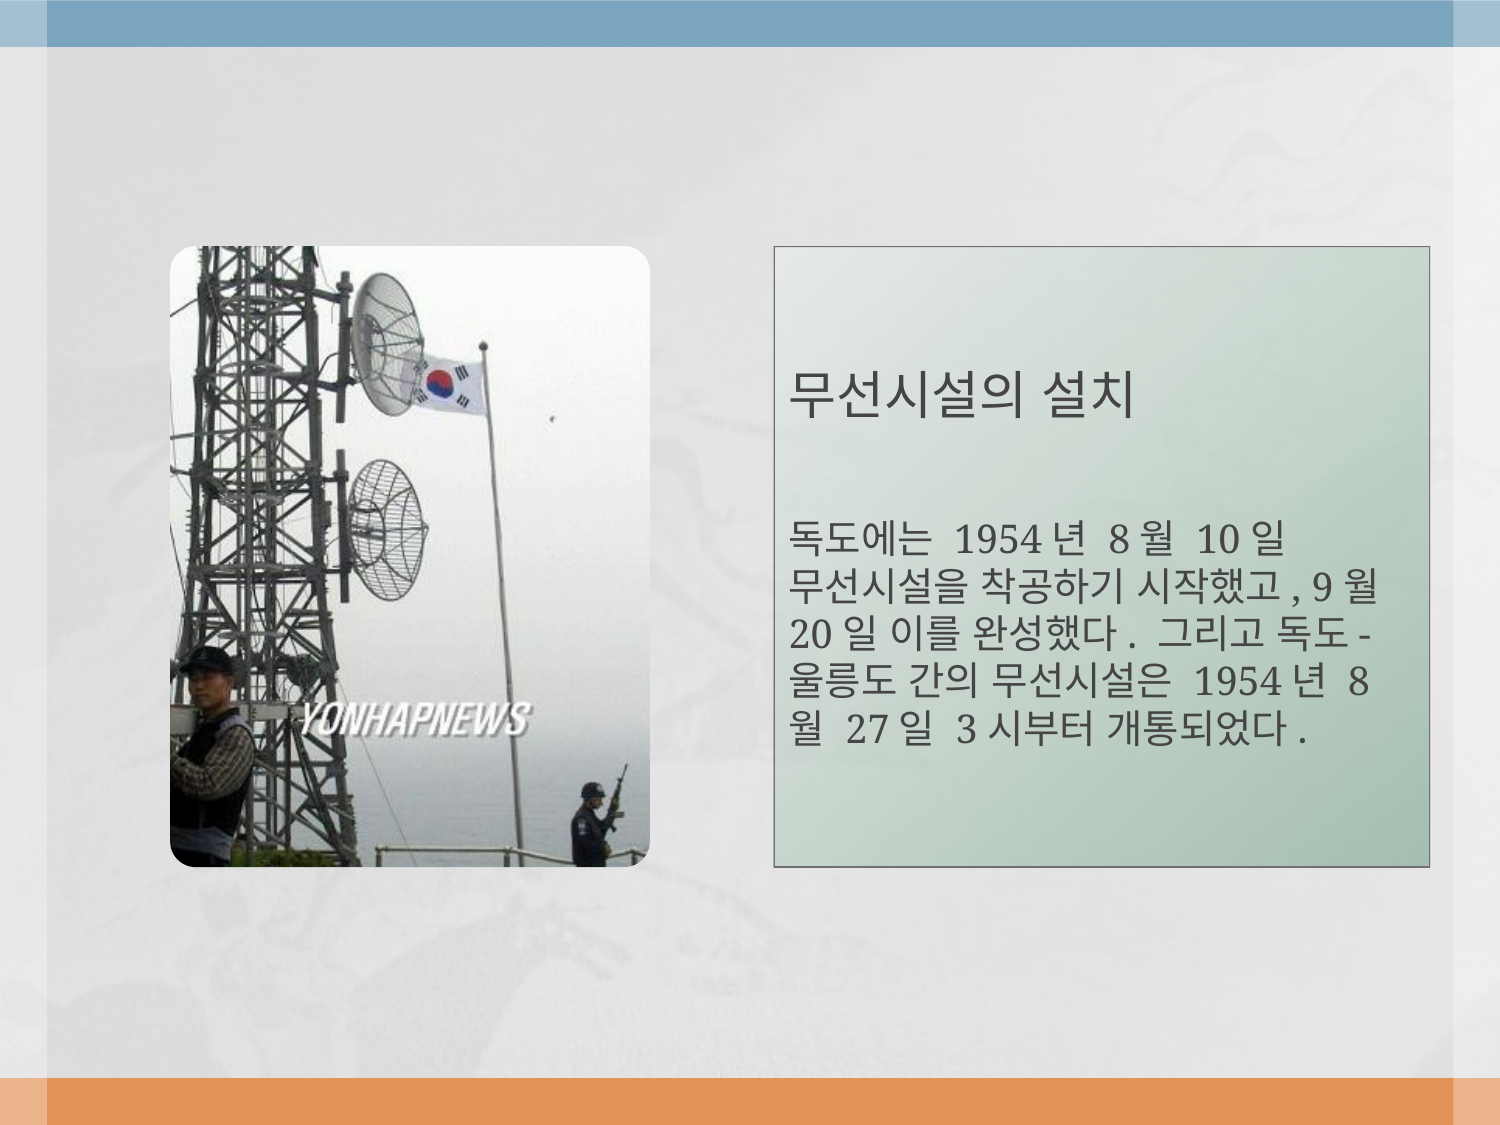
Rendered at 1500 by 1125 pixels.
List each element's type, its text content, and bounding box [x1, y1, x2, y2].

list 무선시설의 설치 독도에는 1954년 8월 10일 무선시설을 착공하기 시작했고, 9월 20일 이를 완성했다. 그리고 독도-울릉도 간의 무선시설은 1954년 8월 27일 3시부터 개통되었다. [773, 246, 1431, 868]
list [170, 246, 650, 868]
